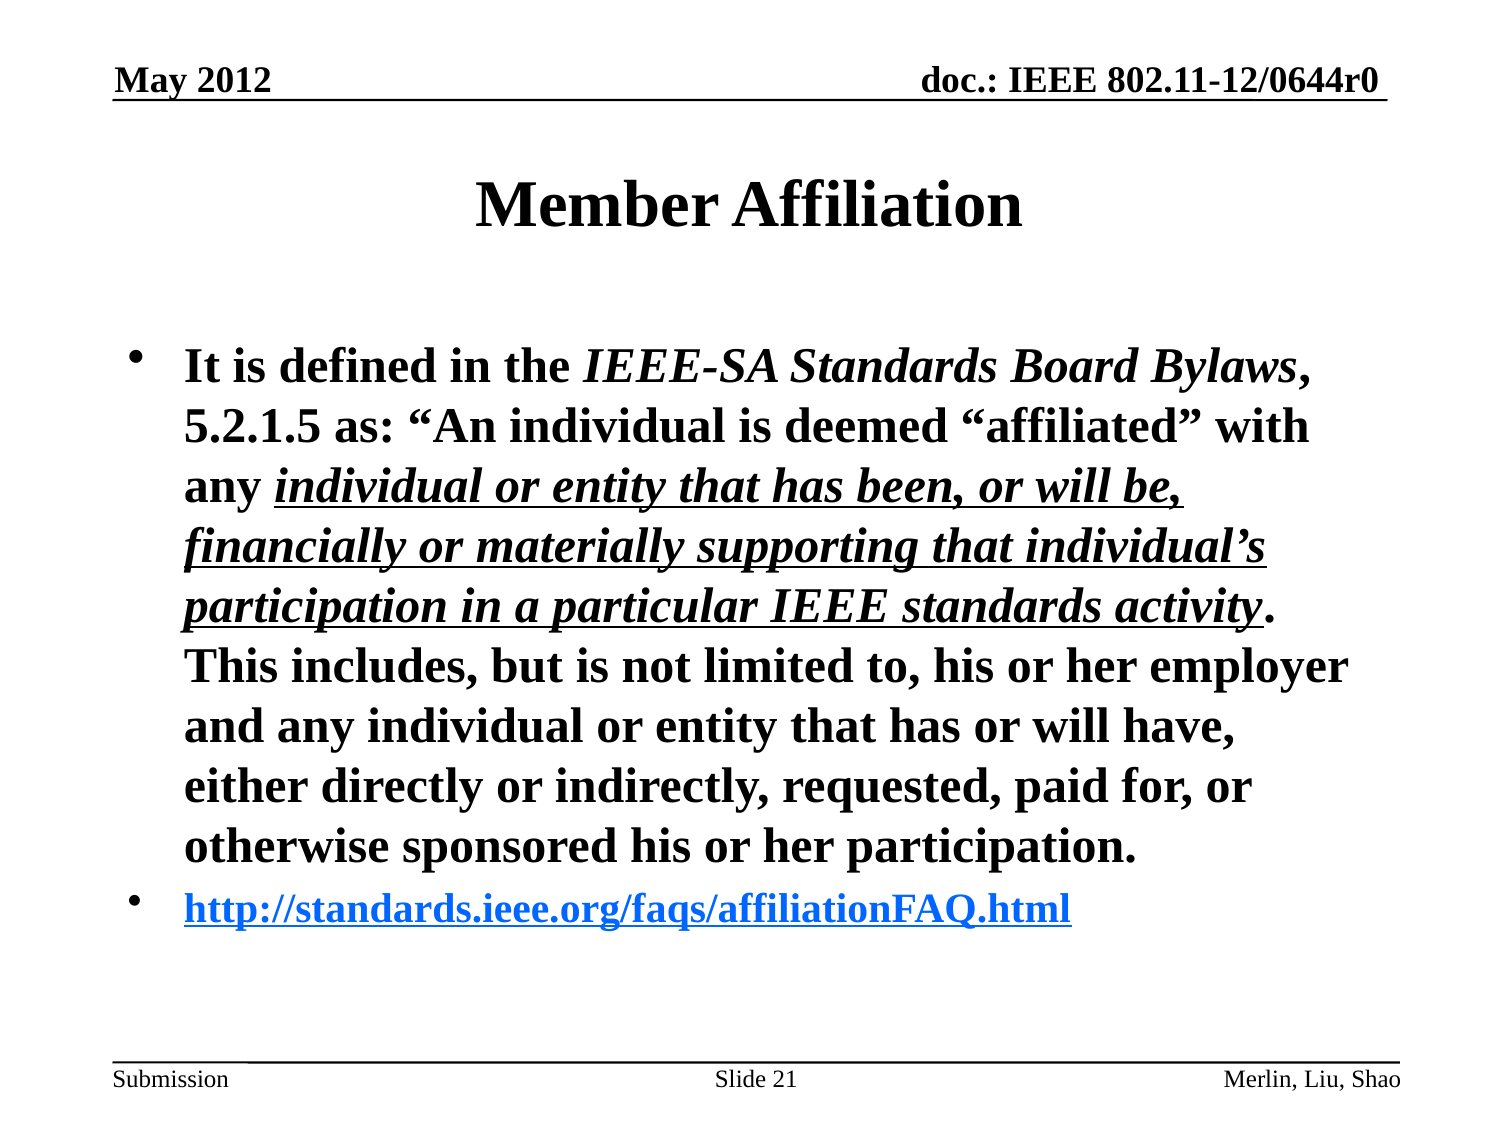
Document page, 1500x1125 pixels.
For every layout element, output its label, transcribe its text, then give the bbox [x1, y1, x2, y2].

list It is defined in the IEEE-SA Standards Board Bylaws, 5.2.1.5 as: “An individual is deemed “affiliated” with any individual or entity that has been, or will be, financially or materially supporting that individual’s participation in a particular IEEE standards activity. This includes, but is not limited to, his or her employer and any individual or entity that has or will have, either directly or indirectly, requested, paid for, or otherwise sponsored his or her participation. http://standards.ieee.org/faqs/affiliationFAQ.html [112, 324, 1388, 1001]
footer Merlin, Liu, Shao [1221, 1061, 1402, 1093]
slide_number Slide 21 [712, 1061, 800, 1093]
title Member Affiliation [112, 112, 1388, 288]
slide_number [114, 54, 313, 101]
